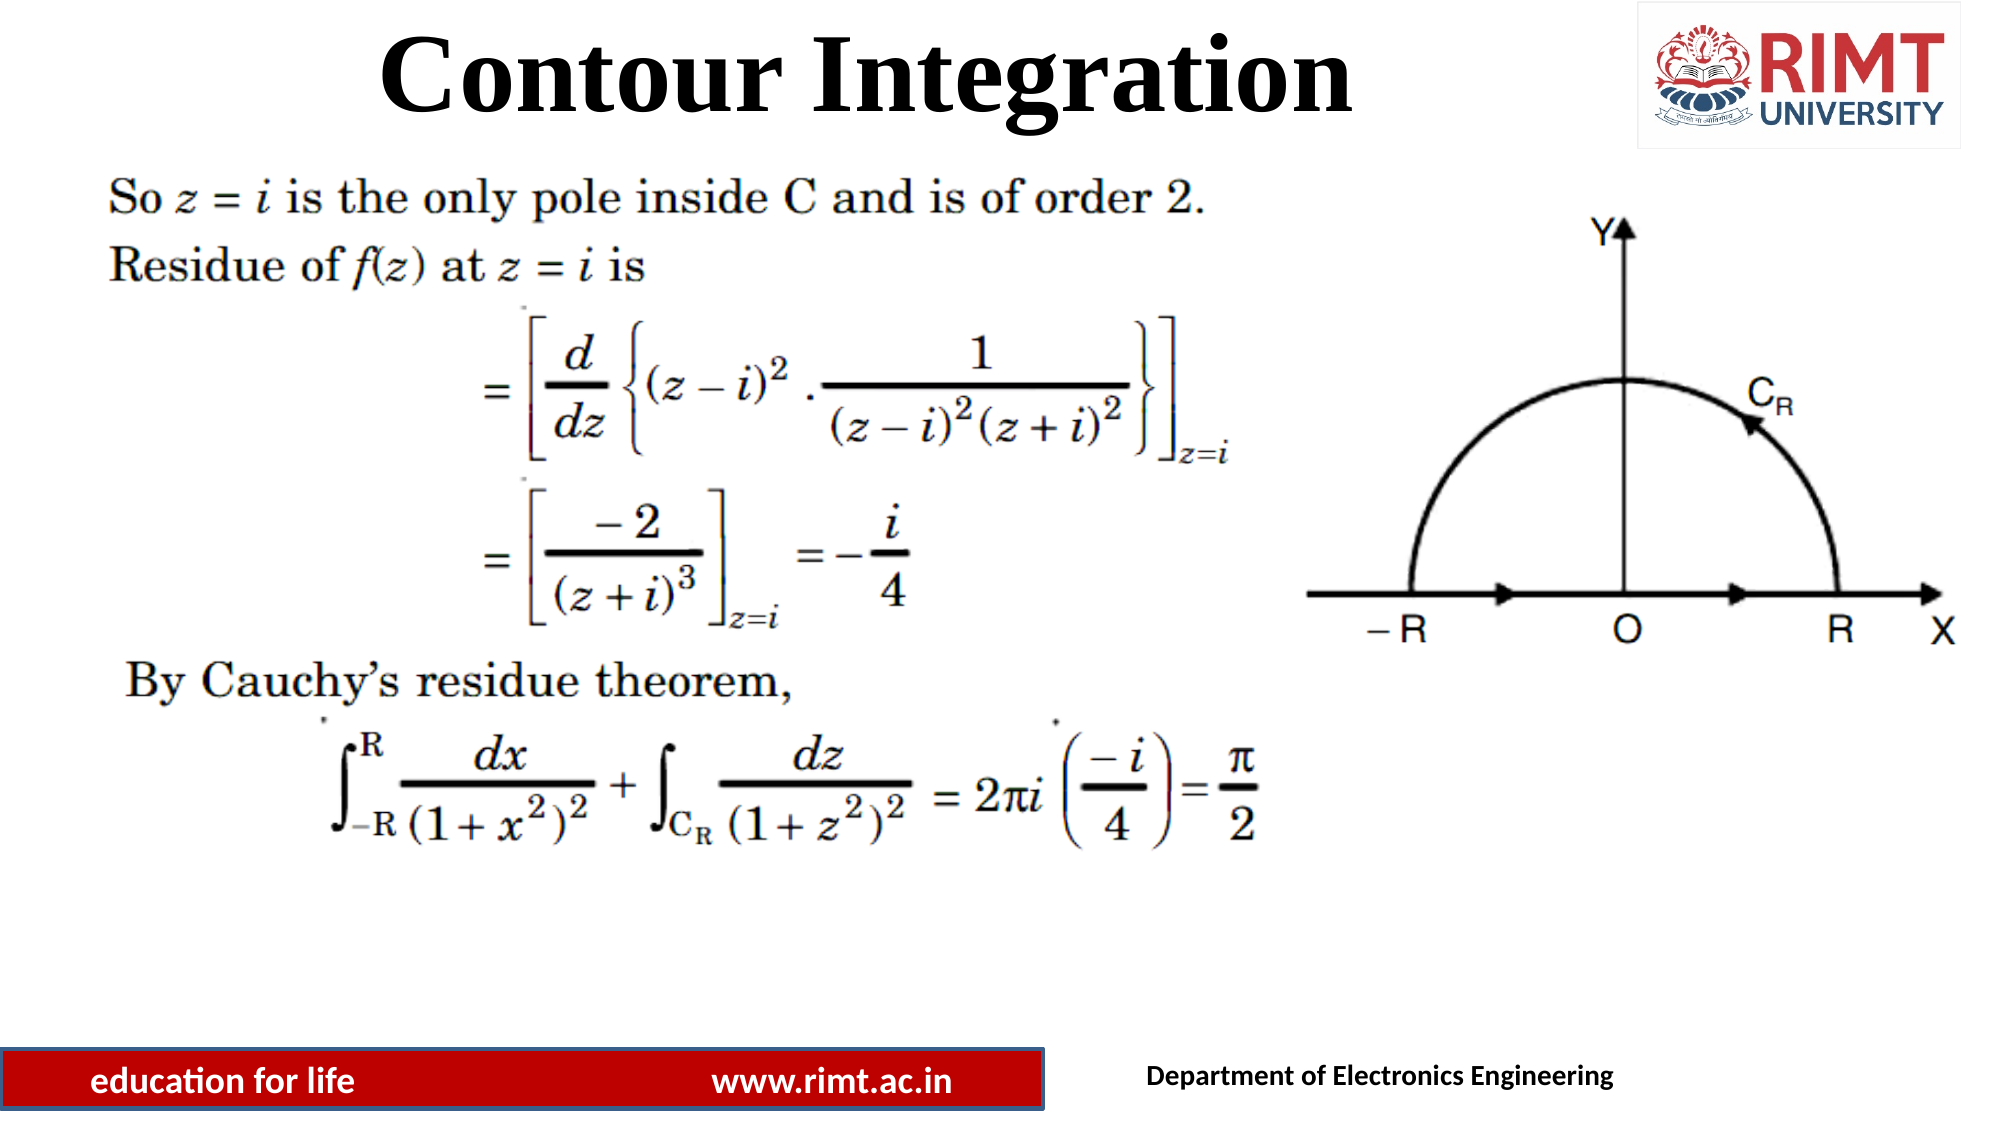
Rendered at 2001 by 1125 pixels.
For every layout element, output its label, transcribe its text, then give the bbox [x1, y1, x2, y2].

picture [109, 644, 1295, 854]
text_box Contour Integration [361, 0, 1517, 142]
text_box education for life www.rimt.ac.in [0, 1047, 1045, 1111]
picture [1304, 198, 1965, 655]
picture [97, 163, 1238, 643]
text_box Department of Electronics Engineering [1042, 1044, 1718, 1104]
picture [1637, 1, 1961, 149]
